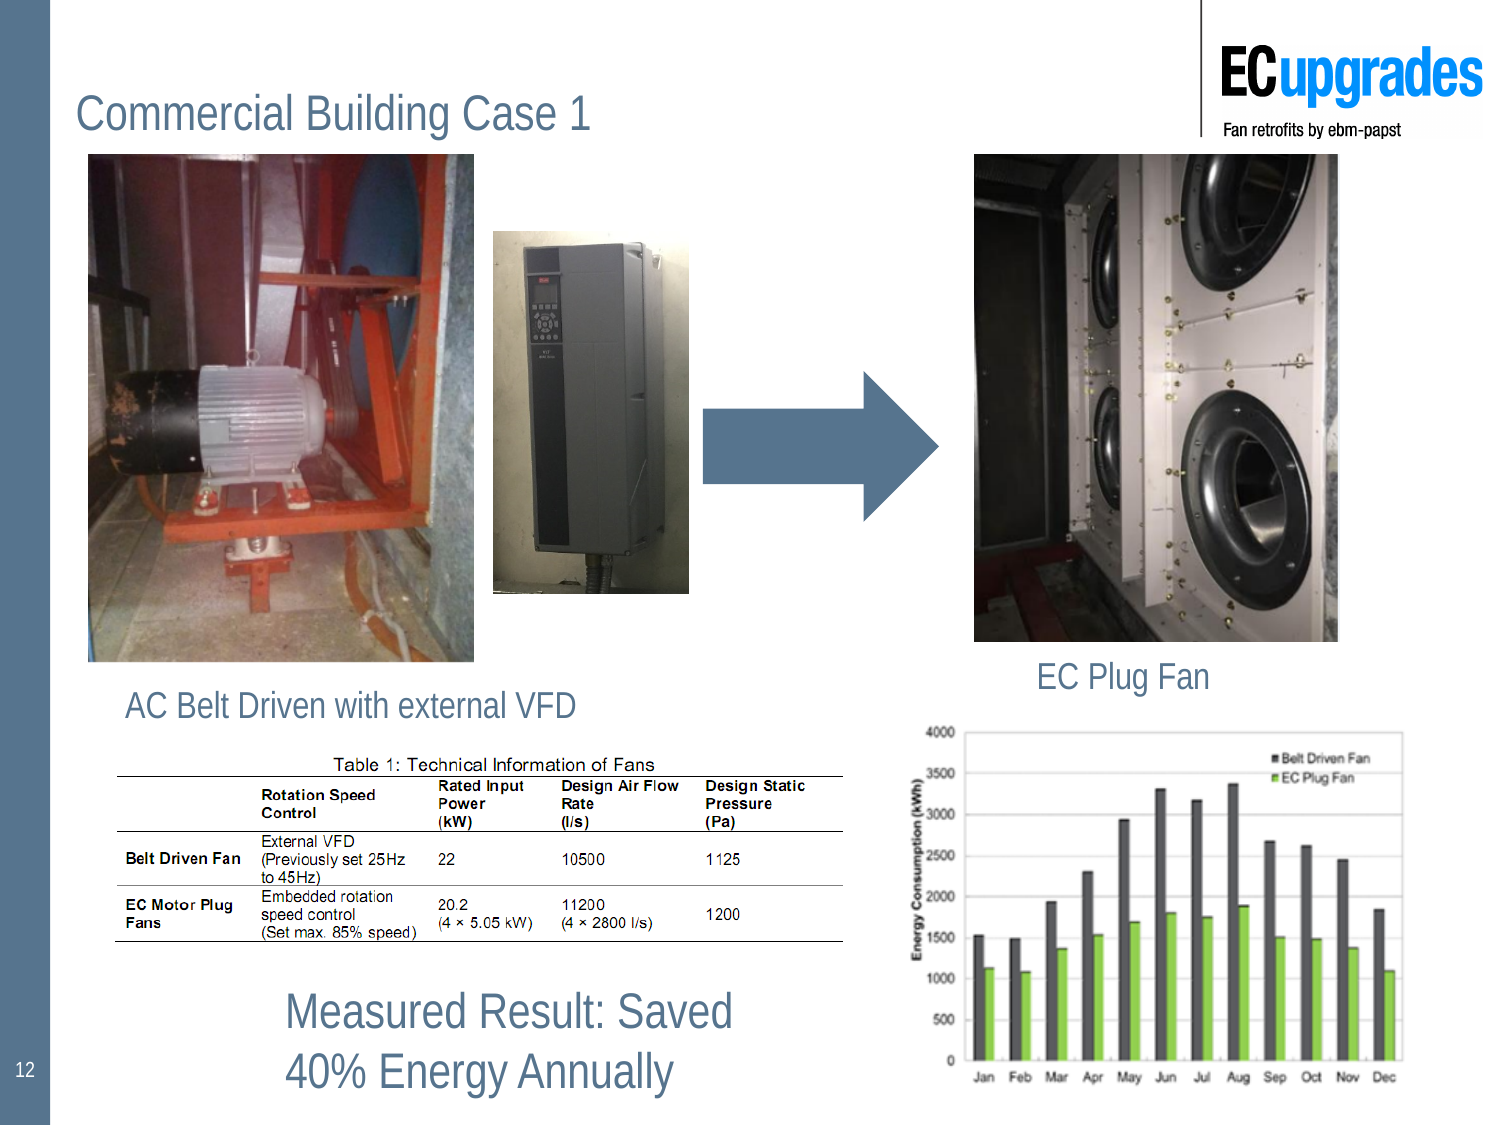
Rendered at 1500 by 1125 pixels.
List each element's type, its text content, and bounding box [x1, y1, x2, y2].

text_box [700, 368, 942, 524]
text_box Measured Result: Saved 40% Energy Annually [269, 960, 821, 1125]
title Commercial Building Case 1 [60, 66, 1179, 155]
text_box AC Belt Driven with external VFD [110, 659, 1021, 748]
picture [973, 154, 1340, 643]
picture [109, 747, 854, 955]
picture [87, 154, 474, 666]
slide_number 12 [0, 1038, 51, 1099]
picture [1222, 45, 1483, 139]
picture [905, 718, 1409, 1111]
text_box EC Plug Fan [1021, 630, 1500, 719]
picture [492, 230, 689, 595]
